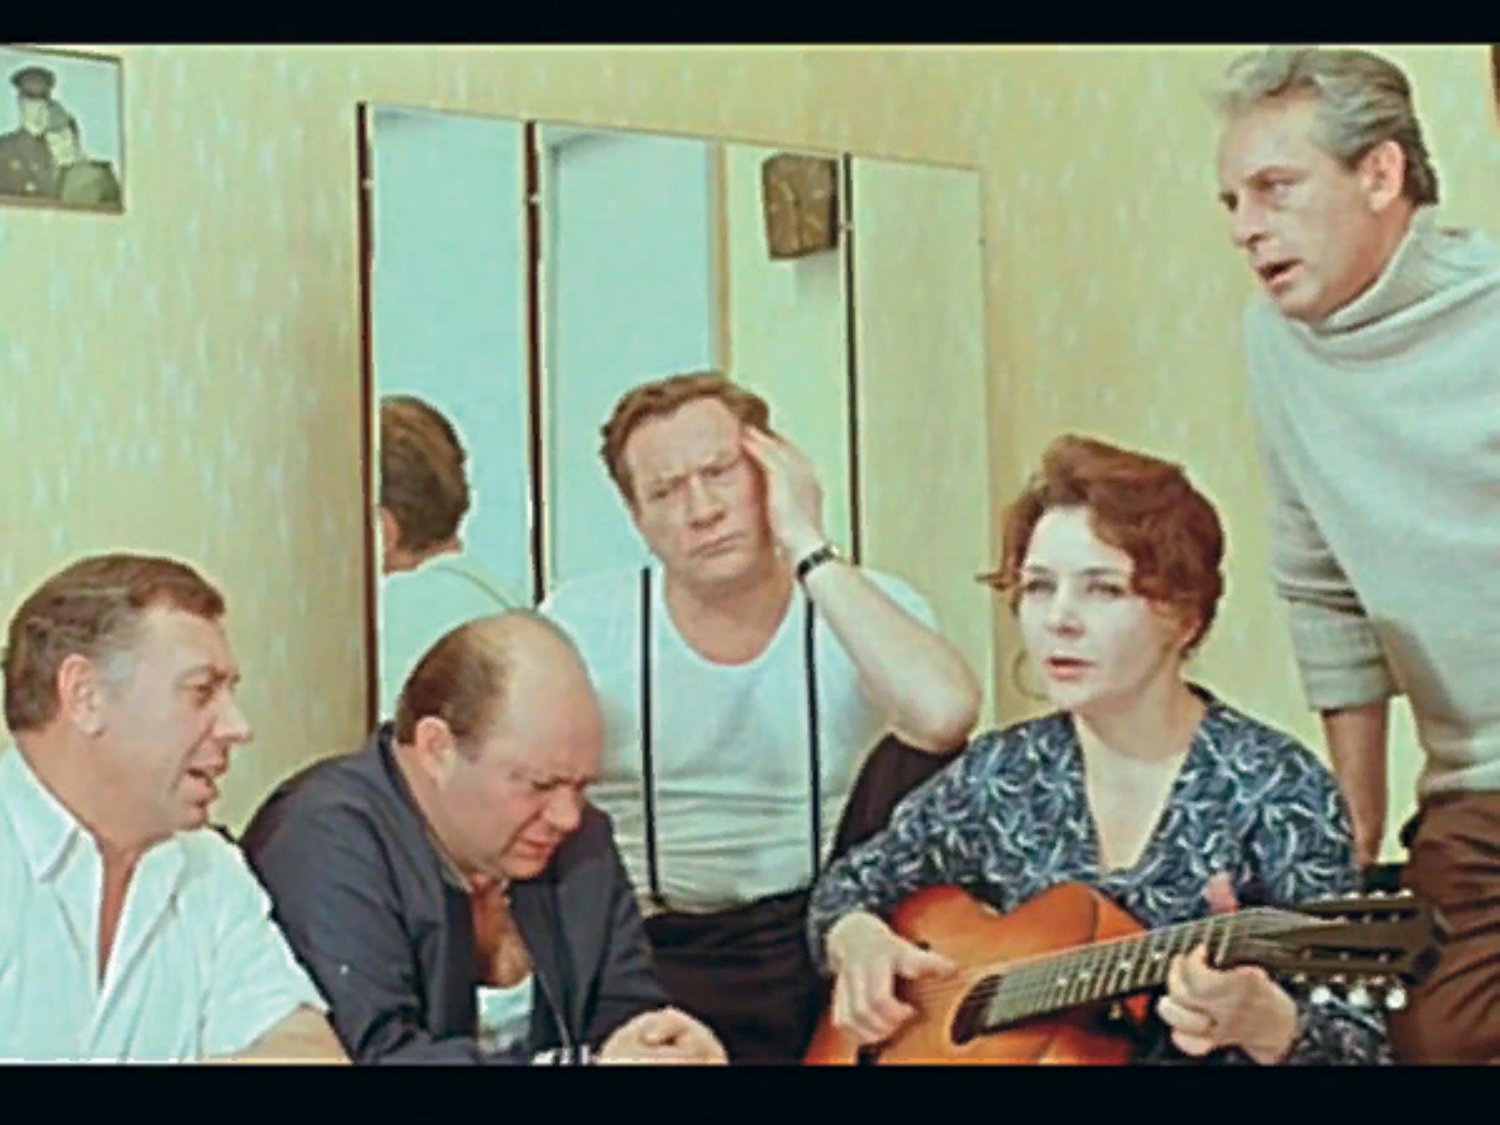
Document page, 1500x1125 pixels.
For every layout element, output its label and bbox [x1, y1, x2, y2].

list [0, 0, 1500, 1125]
